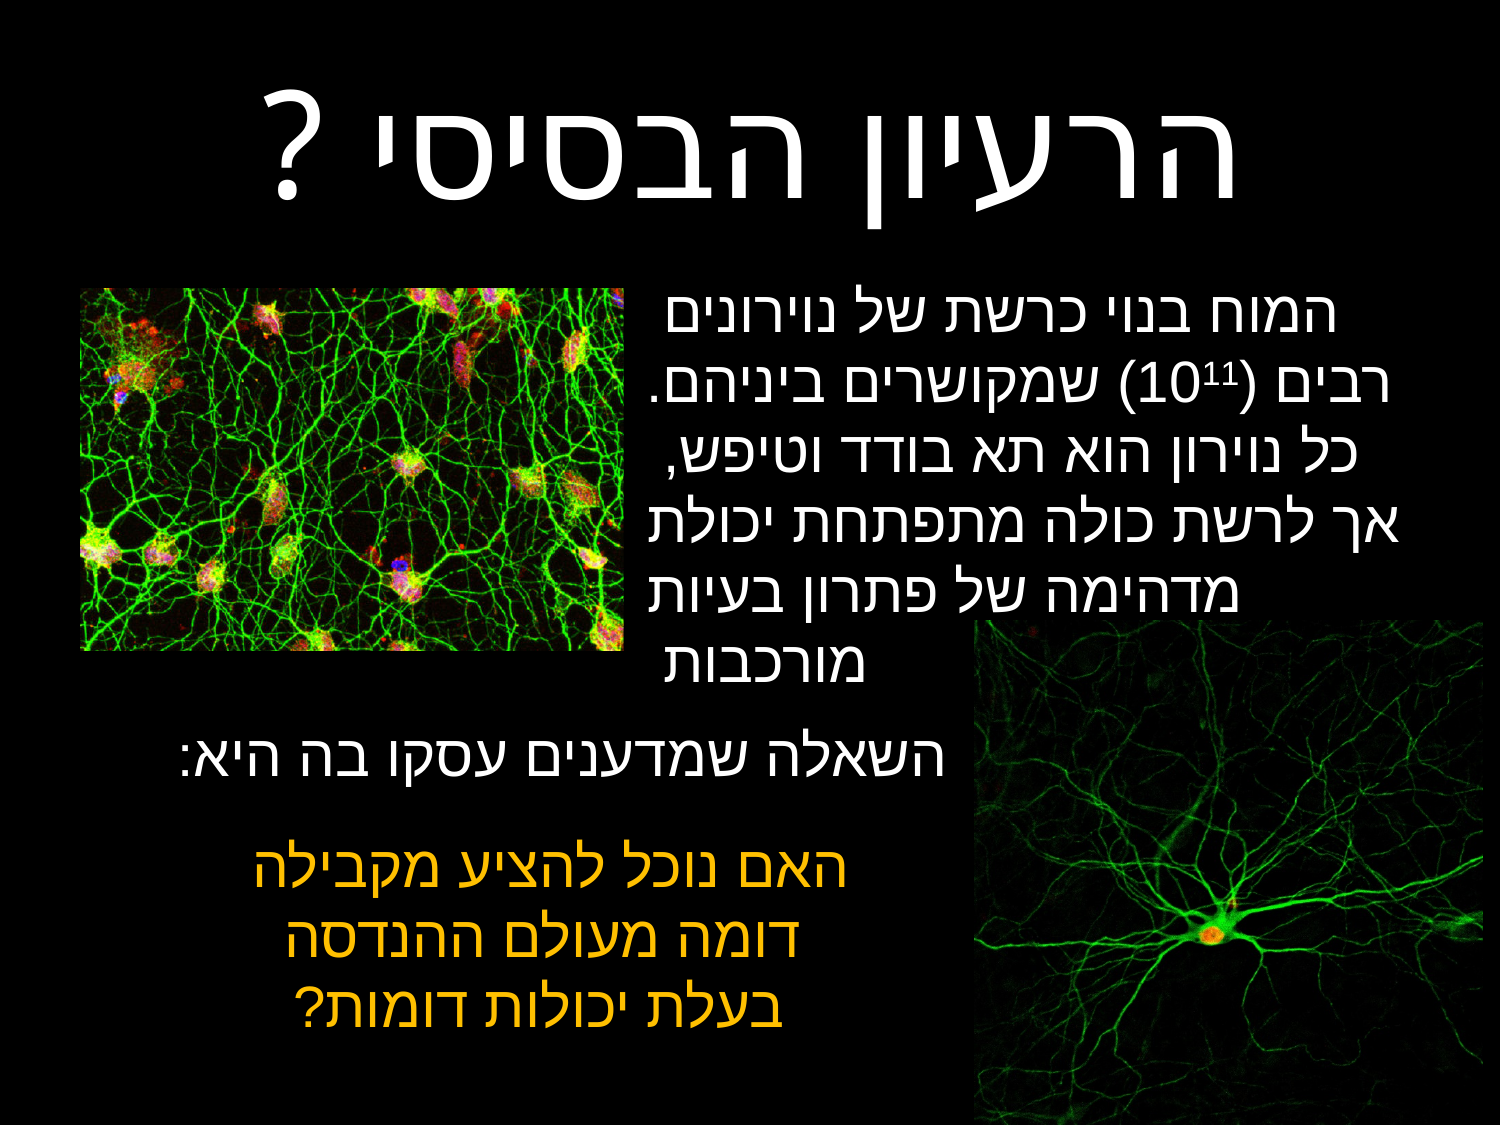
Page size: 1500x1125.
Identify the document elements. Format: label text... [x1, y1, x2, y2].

text_box המוח בנוי כרשת של נוירונים רבים (1011) שמקושרים ביניהם. כל נוירון הוא תא בודד וטיפש, אך לרשת כולה מתפתחת יכולת מדהימה של פתרון בעיות מורכבות [631, 267, 1479, 621]
picture [80, 288, 625, 652]
list השאלה שמדענים עסקו בה היא: האם נוכל להציע מקבילה דומה מעולם ההנדסה בעלת יכולות דומות? [0, 710, 963, 1029]
title הרעיון הבסיסי ? [75, 45, 1425, 233]
picture [974, 620, 1484, 1125]
